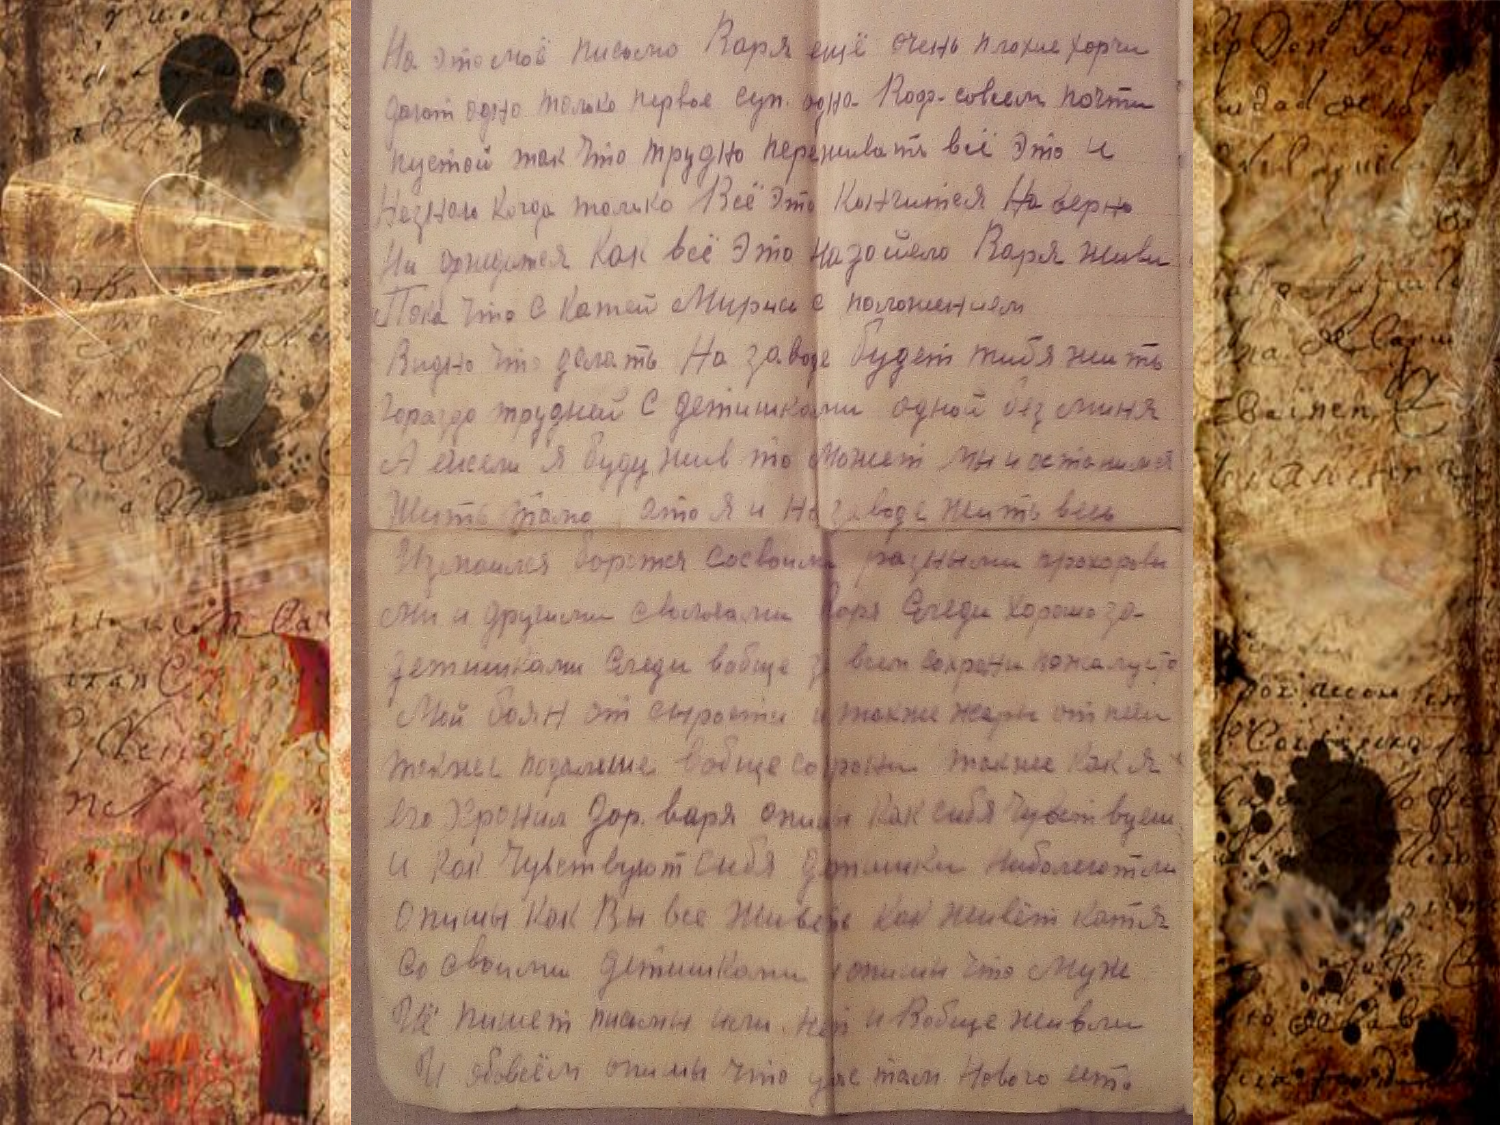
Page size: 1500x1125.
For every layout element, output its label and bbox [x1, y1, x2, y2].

picture [0, 0, 351, 1125]
list [351, 0, 1193, 1125]
picture [1193, 0, 1500, 1125]
